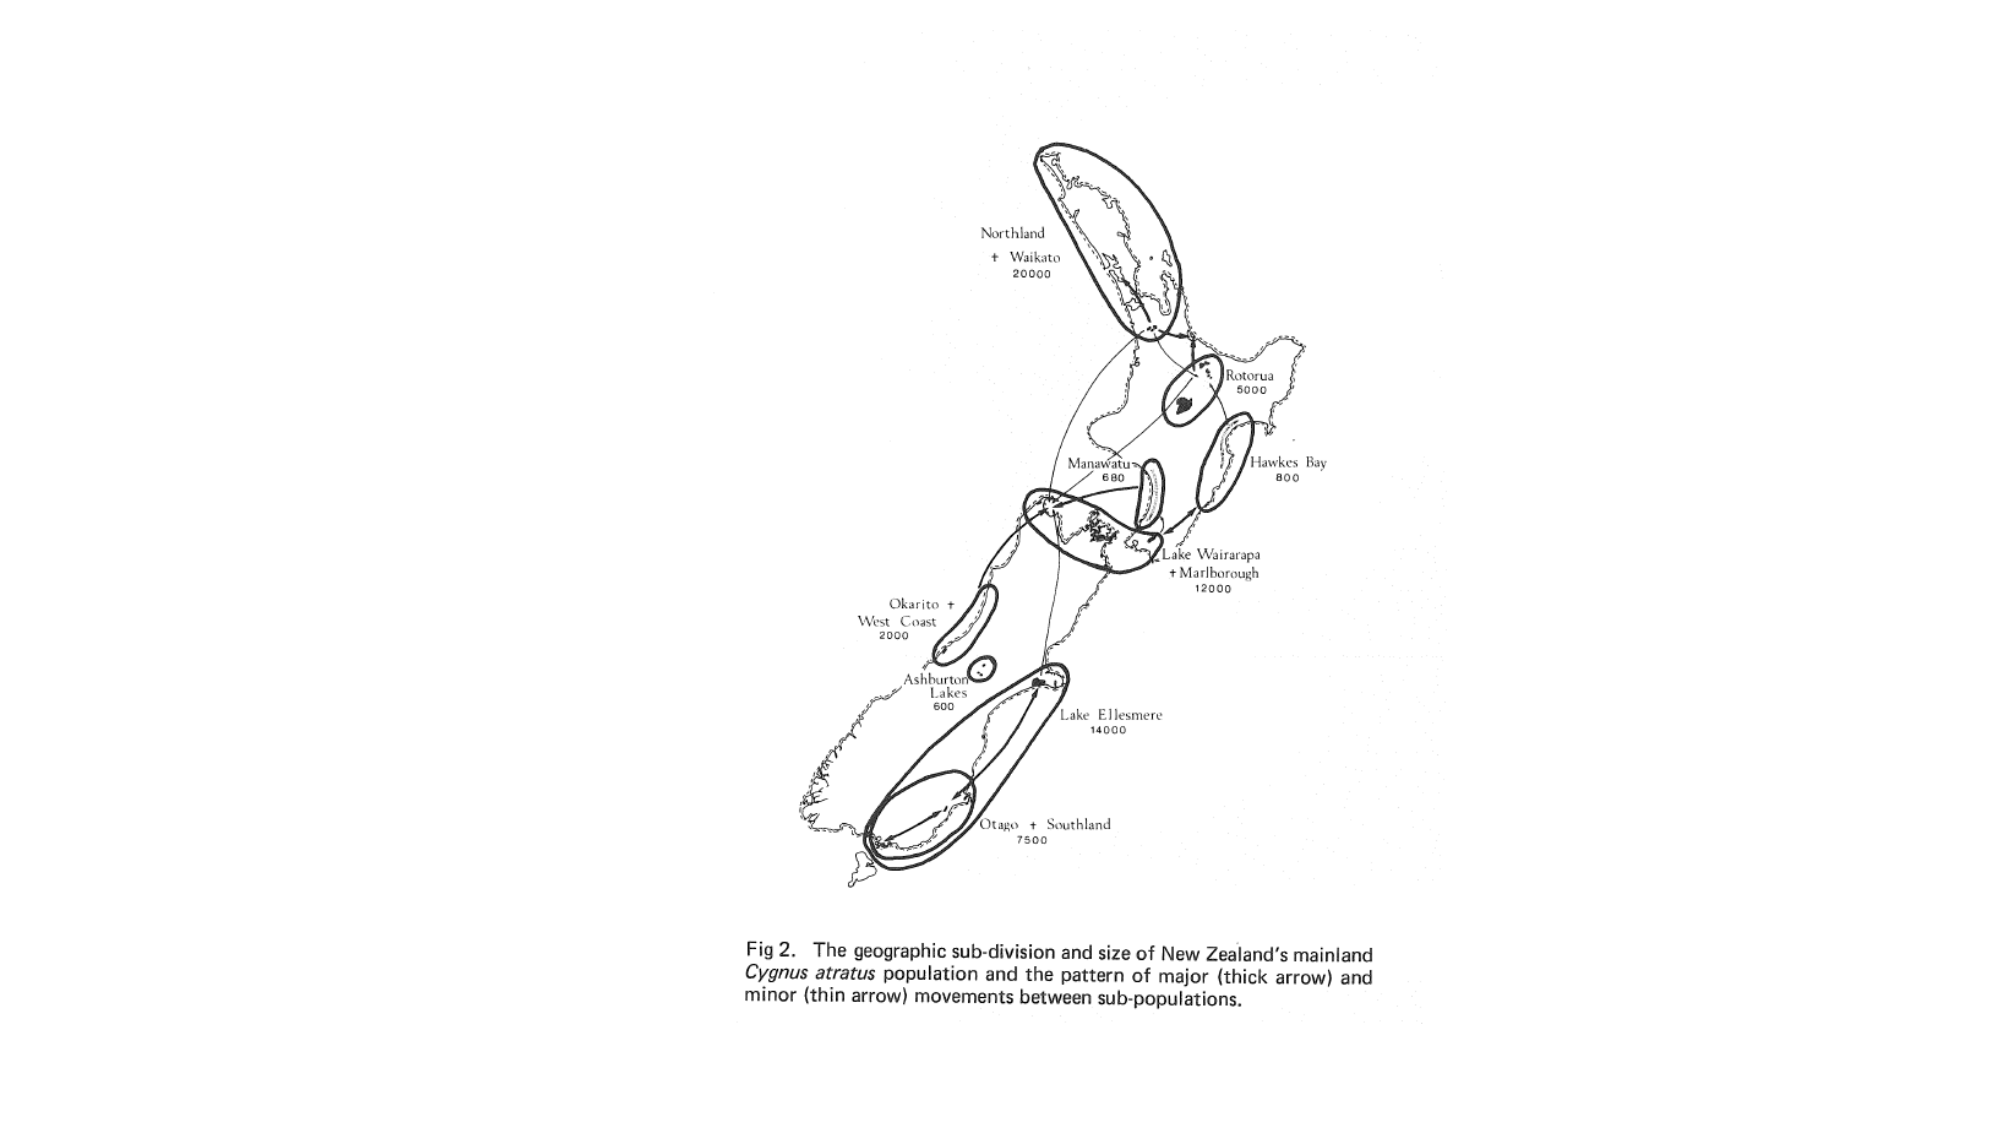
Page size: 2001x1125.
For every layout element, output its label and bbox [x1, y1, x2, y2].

list [684, 30, 1447, 1024]
